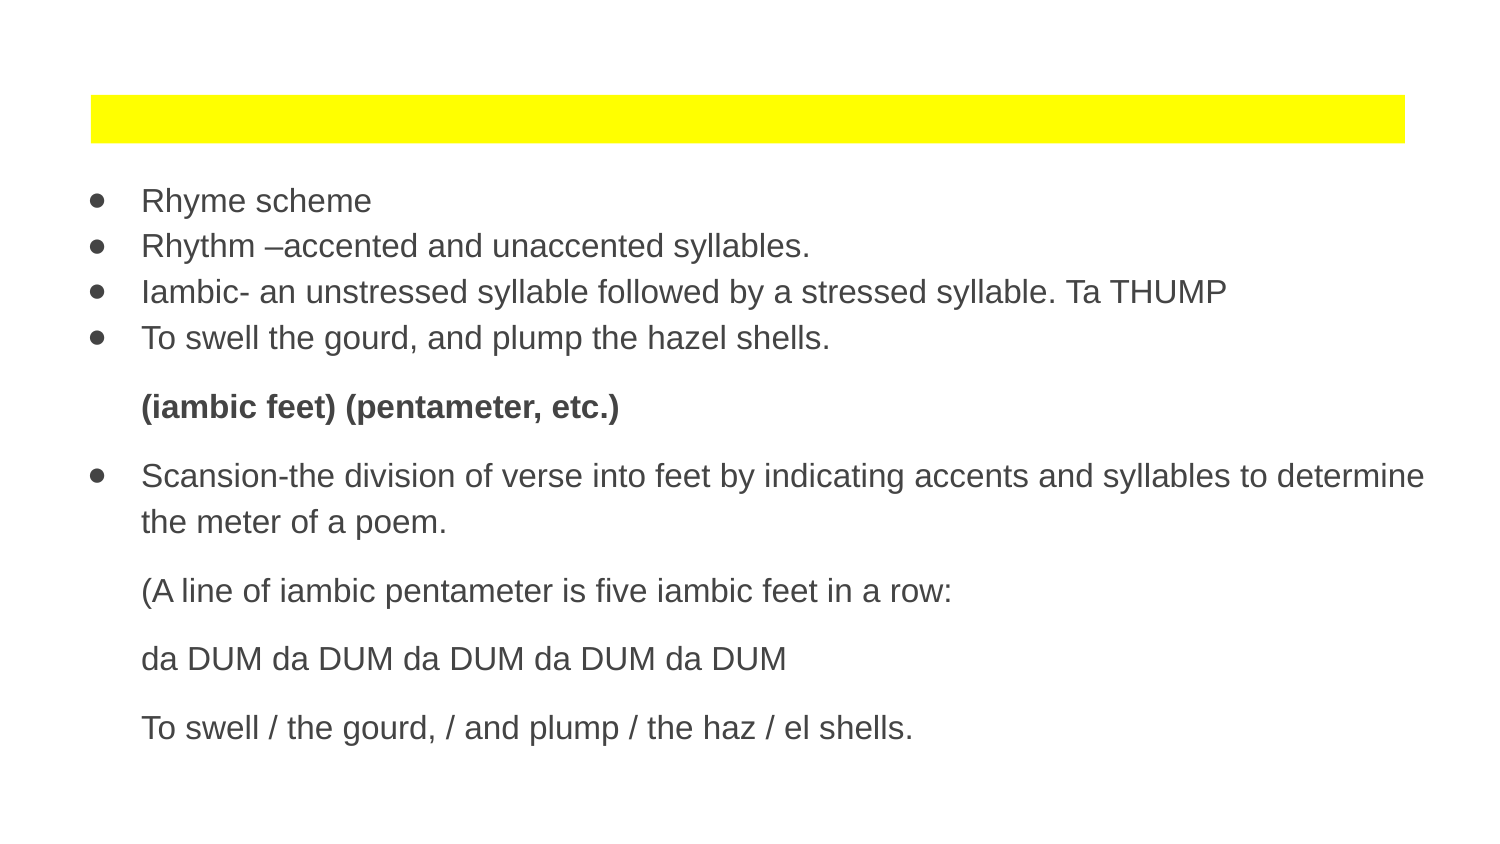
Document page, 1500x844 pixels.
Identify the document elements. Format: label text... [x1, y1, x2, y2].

text_box [90, 94, 1405, 144]
list Rhyme scheme Rhythm –accented and unaccented syllables. Iambic- an unstressed syllable followed by a stressed syllable. Ta THUMP To swell the gourd, and plump the hazel shells. (iambic feet) (pentameter, etc.) Scansion-the division of verse into feet by indicating accents and syllables to determine the meter of a poem. (A line of iambic pentameter is five iambic feet in a row: da DUM da DUM da DUM da DUM da DUM To swell / the gourd, / and plump / the haz / el shells. [51, 157, 1449, 706]
